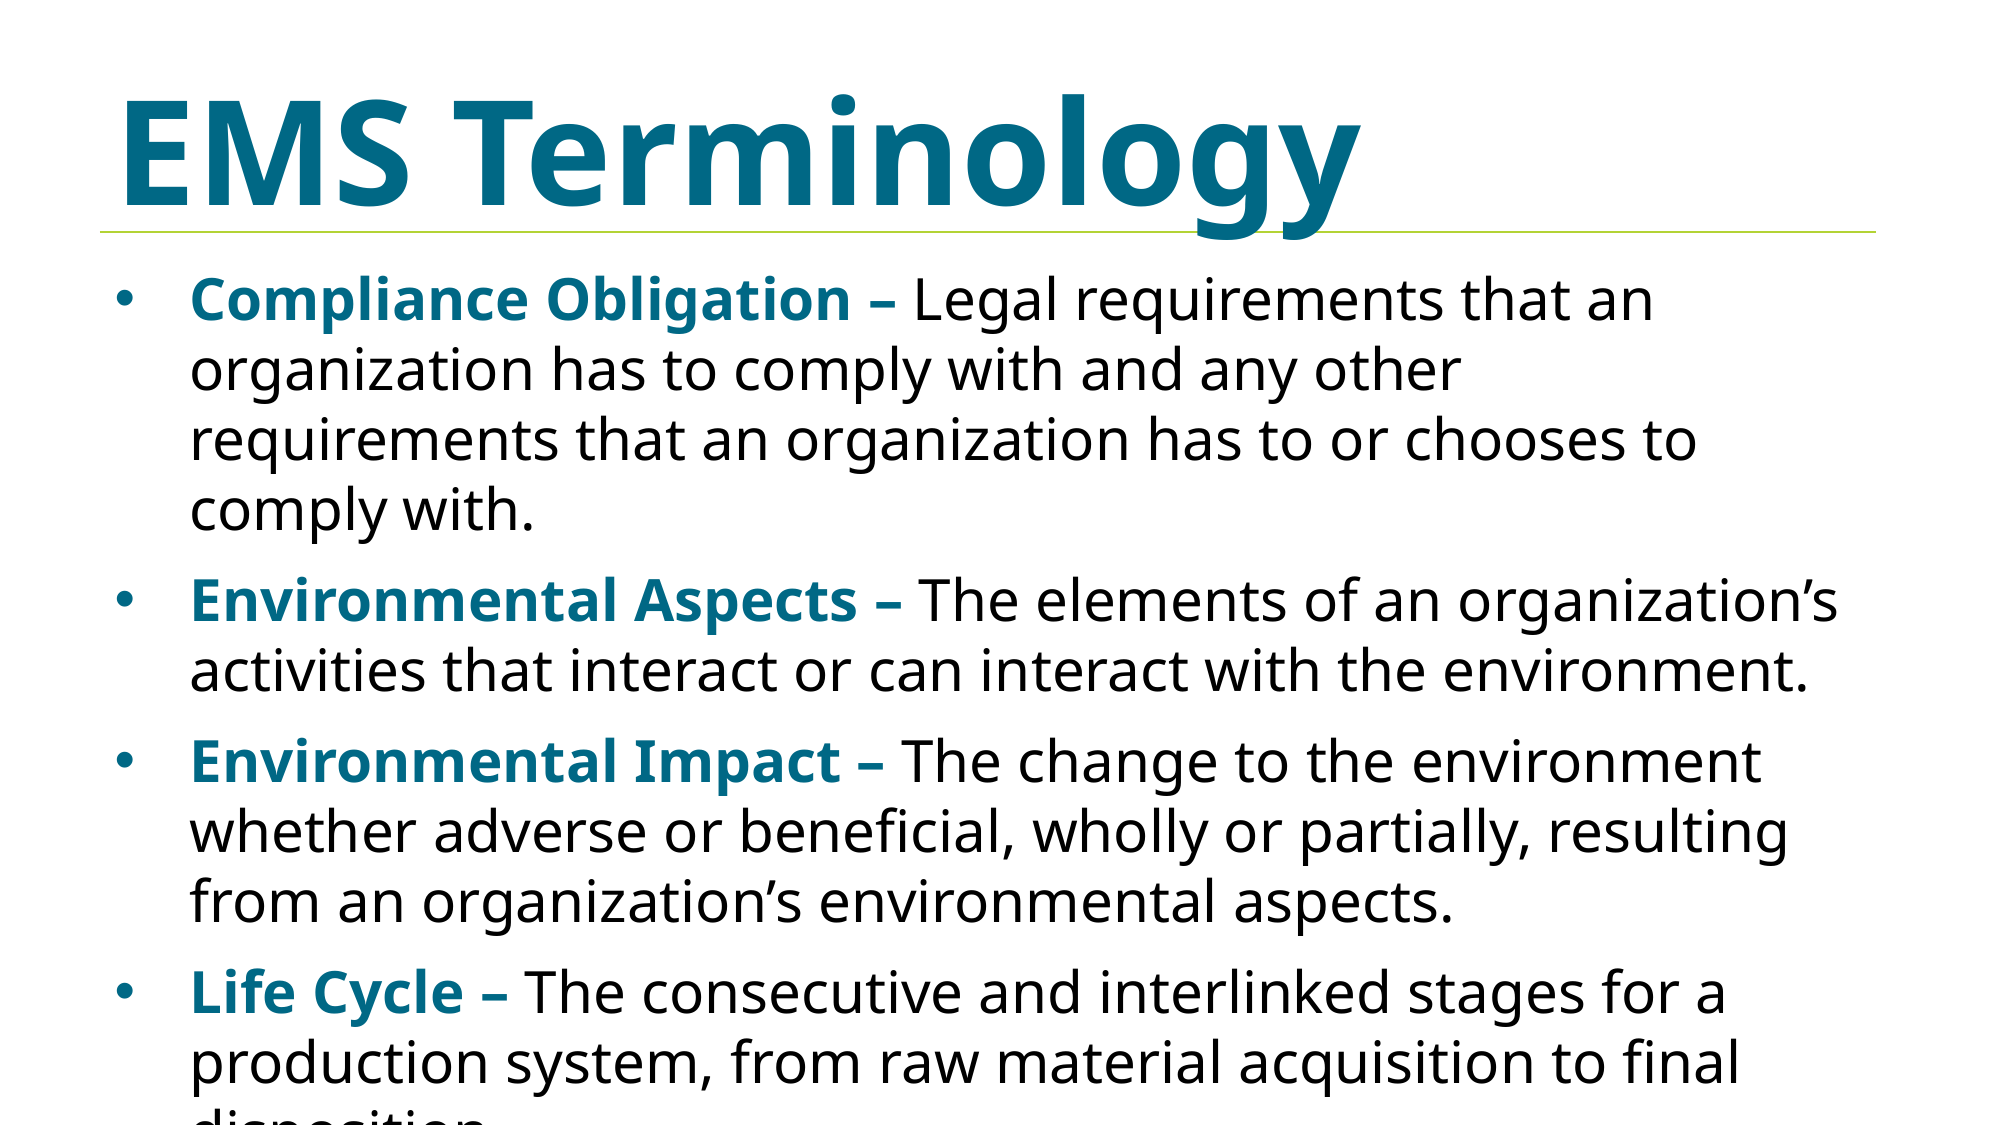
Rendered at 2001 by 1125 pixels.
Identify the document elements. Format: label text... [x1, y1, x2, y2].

list Compliance Obligation – Legal requirements that an organization has to comply with and any other requirements that an organization has to or chooses to comply with. Environmental Aspects – The elements of an organization’s activities that interact or can interact with the environment. Environmental Impact – The change to the environment whether adverse or beneficial, wholly or partially, resulting from an organization’s environmental aspects. Life Cycle – The consecutive and interlinked stages for a production system, from raw material acquisition to final disposition. [99, 255, 1863, 1010]
list EMS Terminology [99, 52, 1863, 211]
